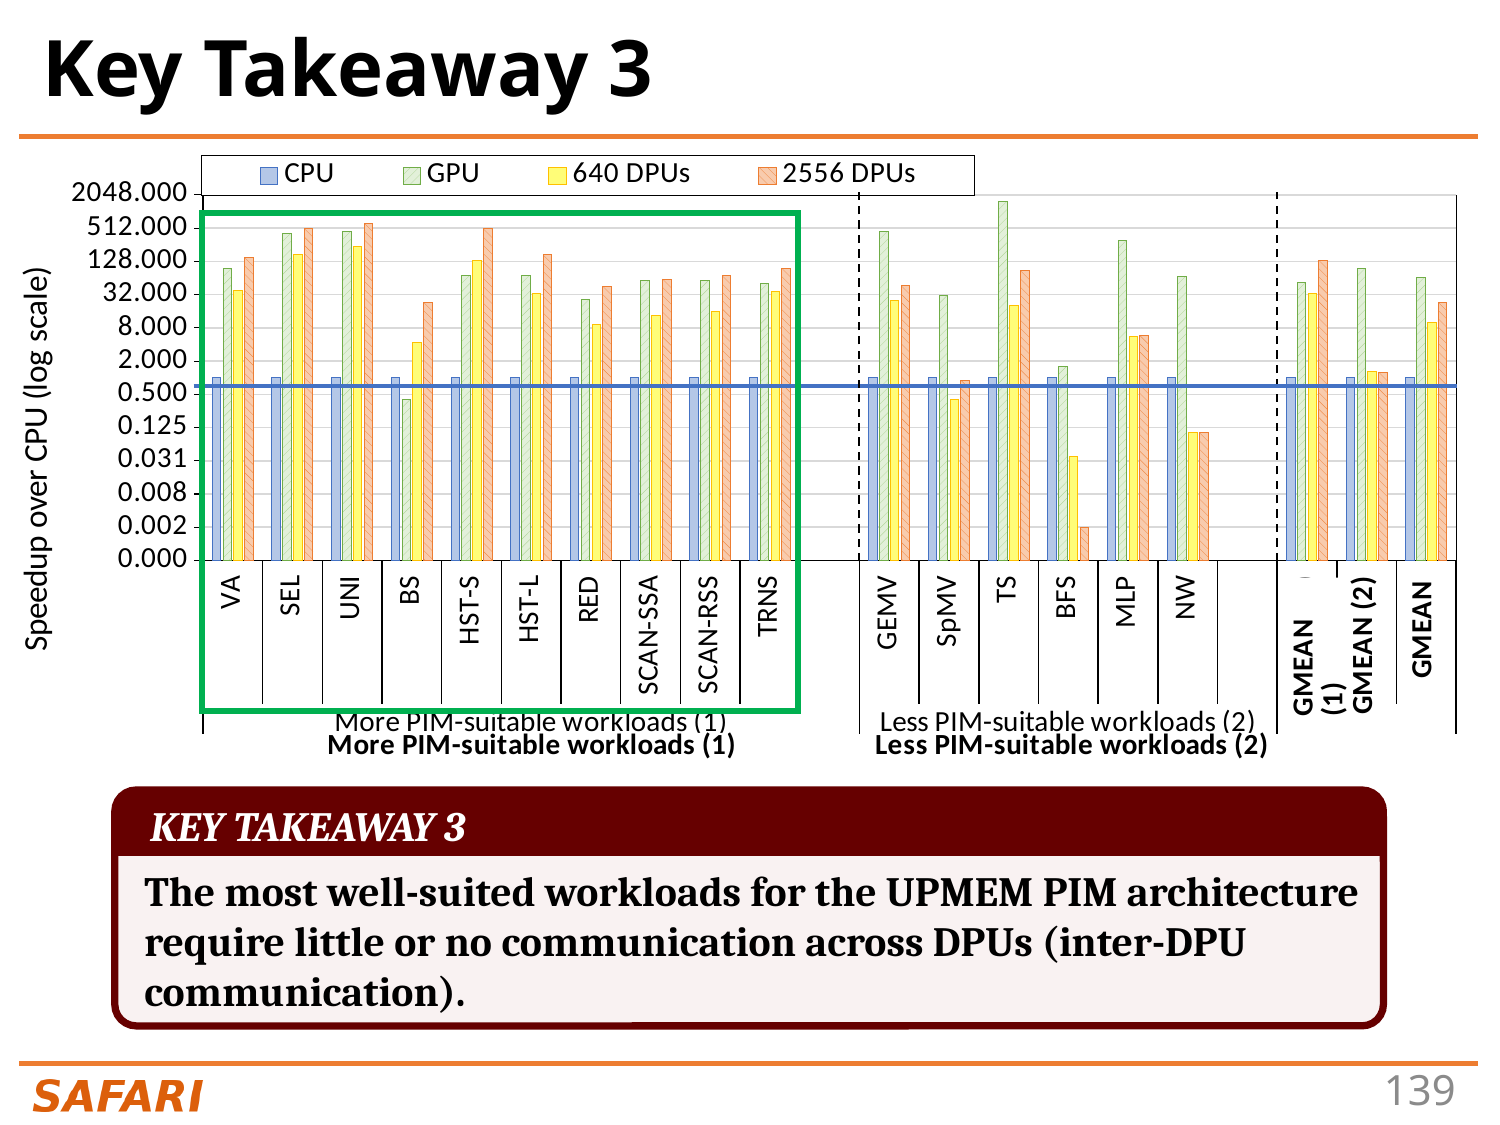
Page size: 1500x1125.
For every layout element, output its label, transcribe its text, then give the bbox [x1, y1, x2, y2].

text_box [122, 1022, 1376, 1027]
chart [11, 149, 1489, 775]
title Key Takeaway 3 [27, 21, 1487, 122]
text_box KEY TAKEAWAY 3 [113, 788, 1385, 856]
picture [31, 1070, 209, 1122]
text_box The most well-suited workloads for the UPMEM PIM architecture require little or no communication across DPUs (inter-DPU communication). [114, 857, 1384, 1022]
